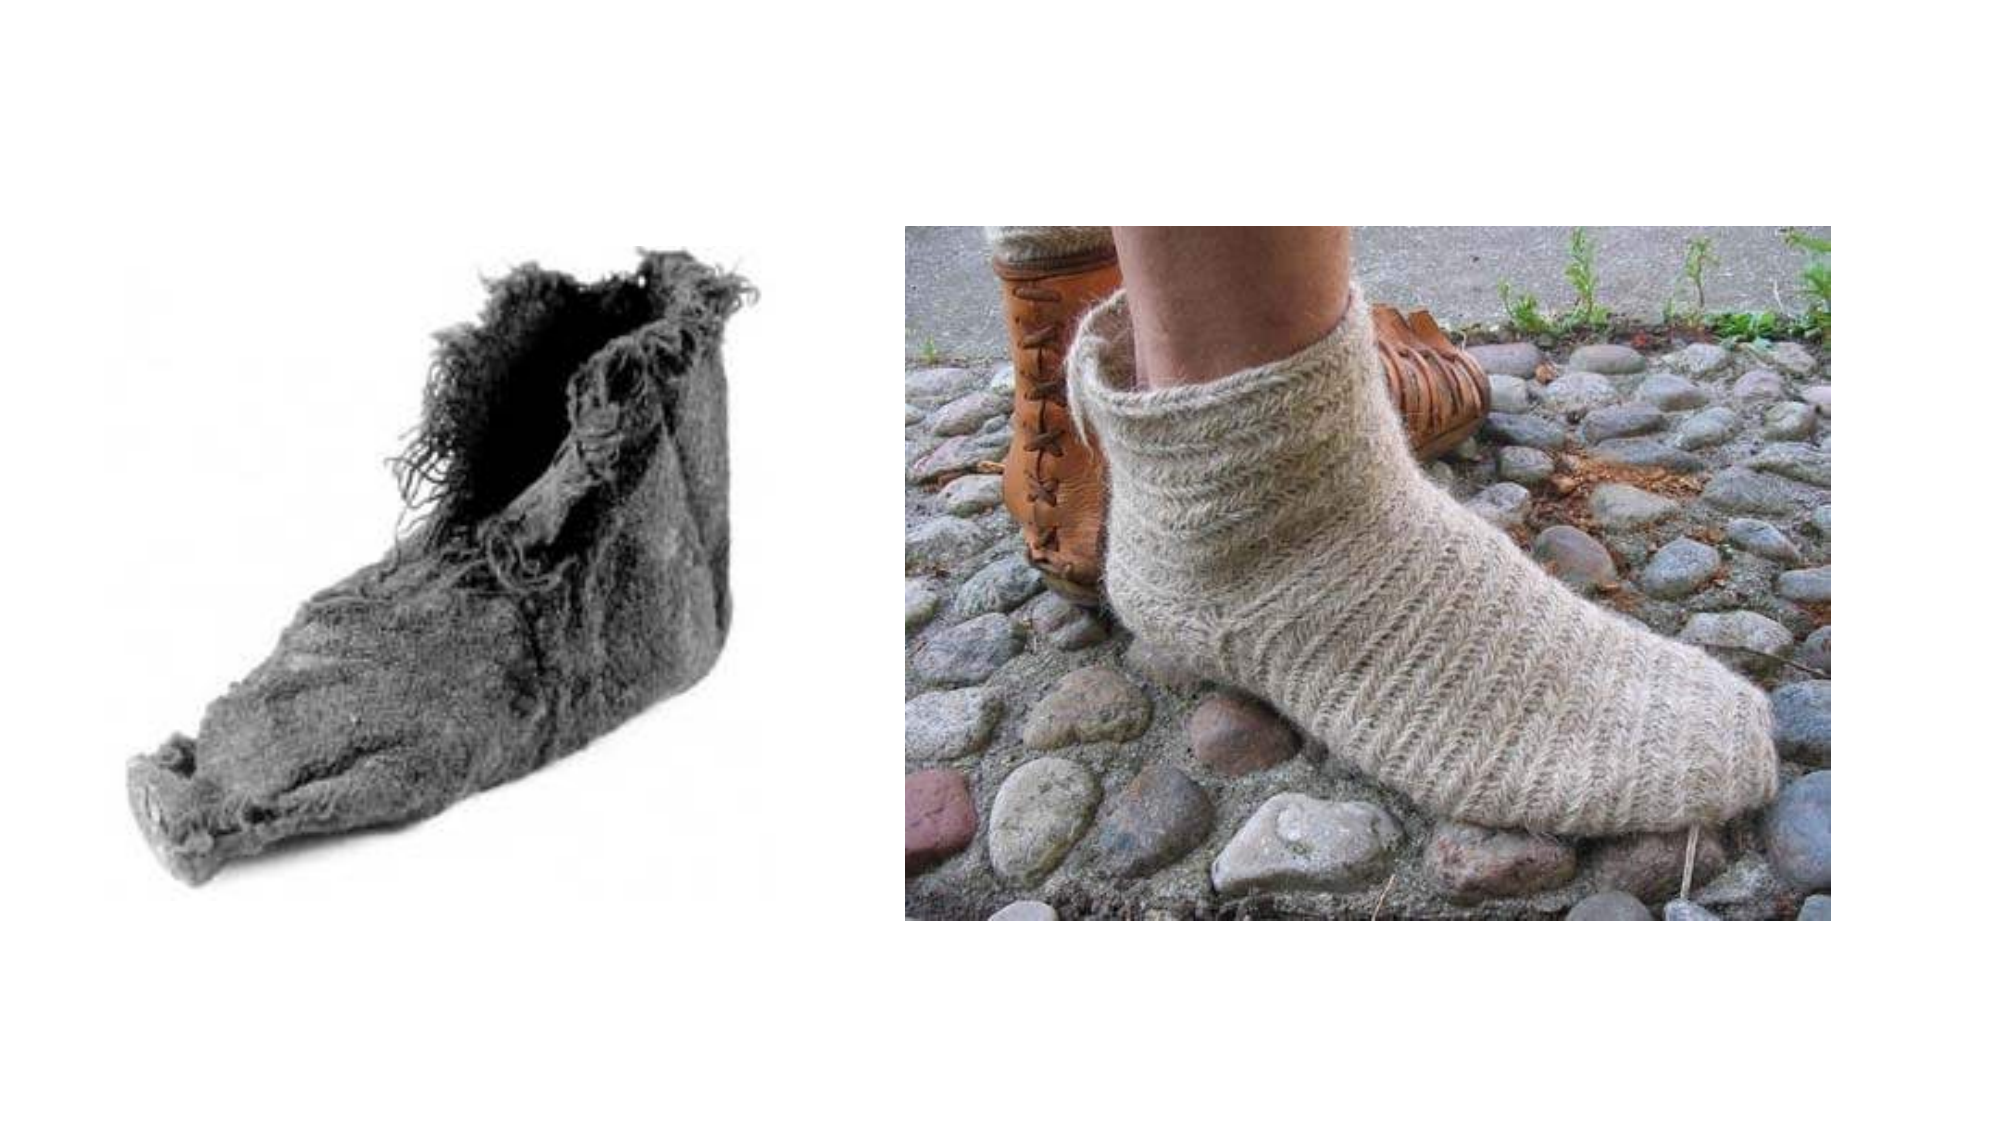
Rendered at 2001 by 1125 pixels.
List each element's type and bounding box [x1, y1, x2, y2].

picture [905, 226, 1831, 921]
list [104, 246, 776, 901]
